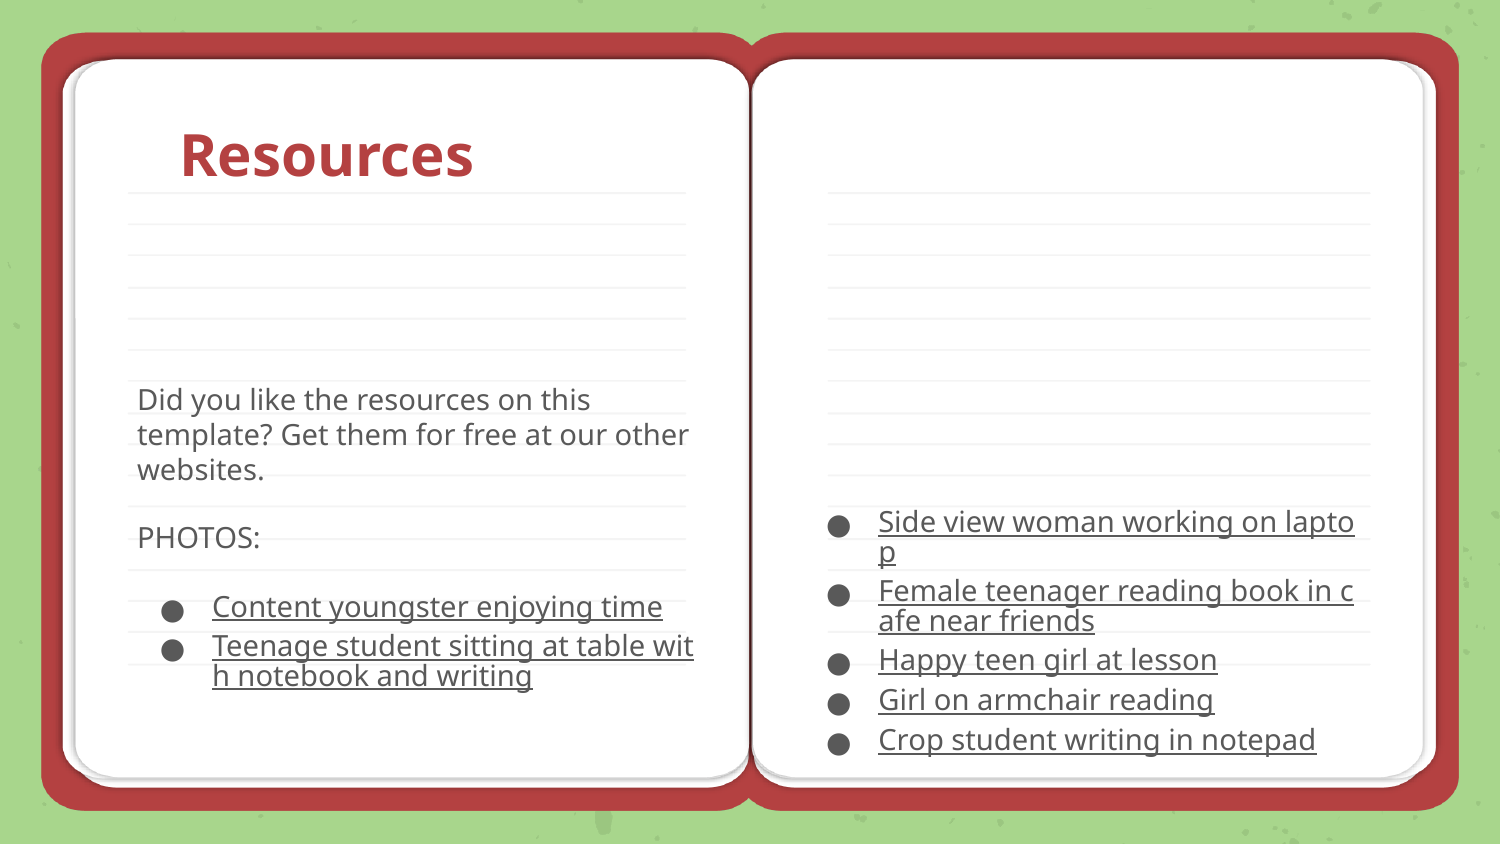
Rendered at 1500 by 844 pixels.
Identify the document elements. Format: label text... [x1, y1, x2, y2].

list Did you like the resources on this template? Get them for free at our other websites. PHOTOS: Content youngster enjoying time Teenage student sitting at table with notebook and writing [122, 254, 712, 718]
list Side view woman working on laptop Female teenager reading book in cafe near friends Happy teen girl at lesson Girl on armchair reading Crop student writing in notepad [788, 254, 1378, 718]
title Resources [164, 116, 559, 211]
picture [41, 32, 1459, 811]
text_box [0, 0, 1500, 844]
